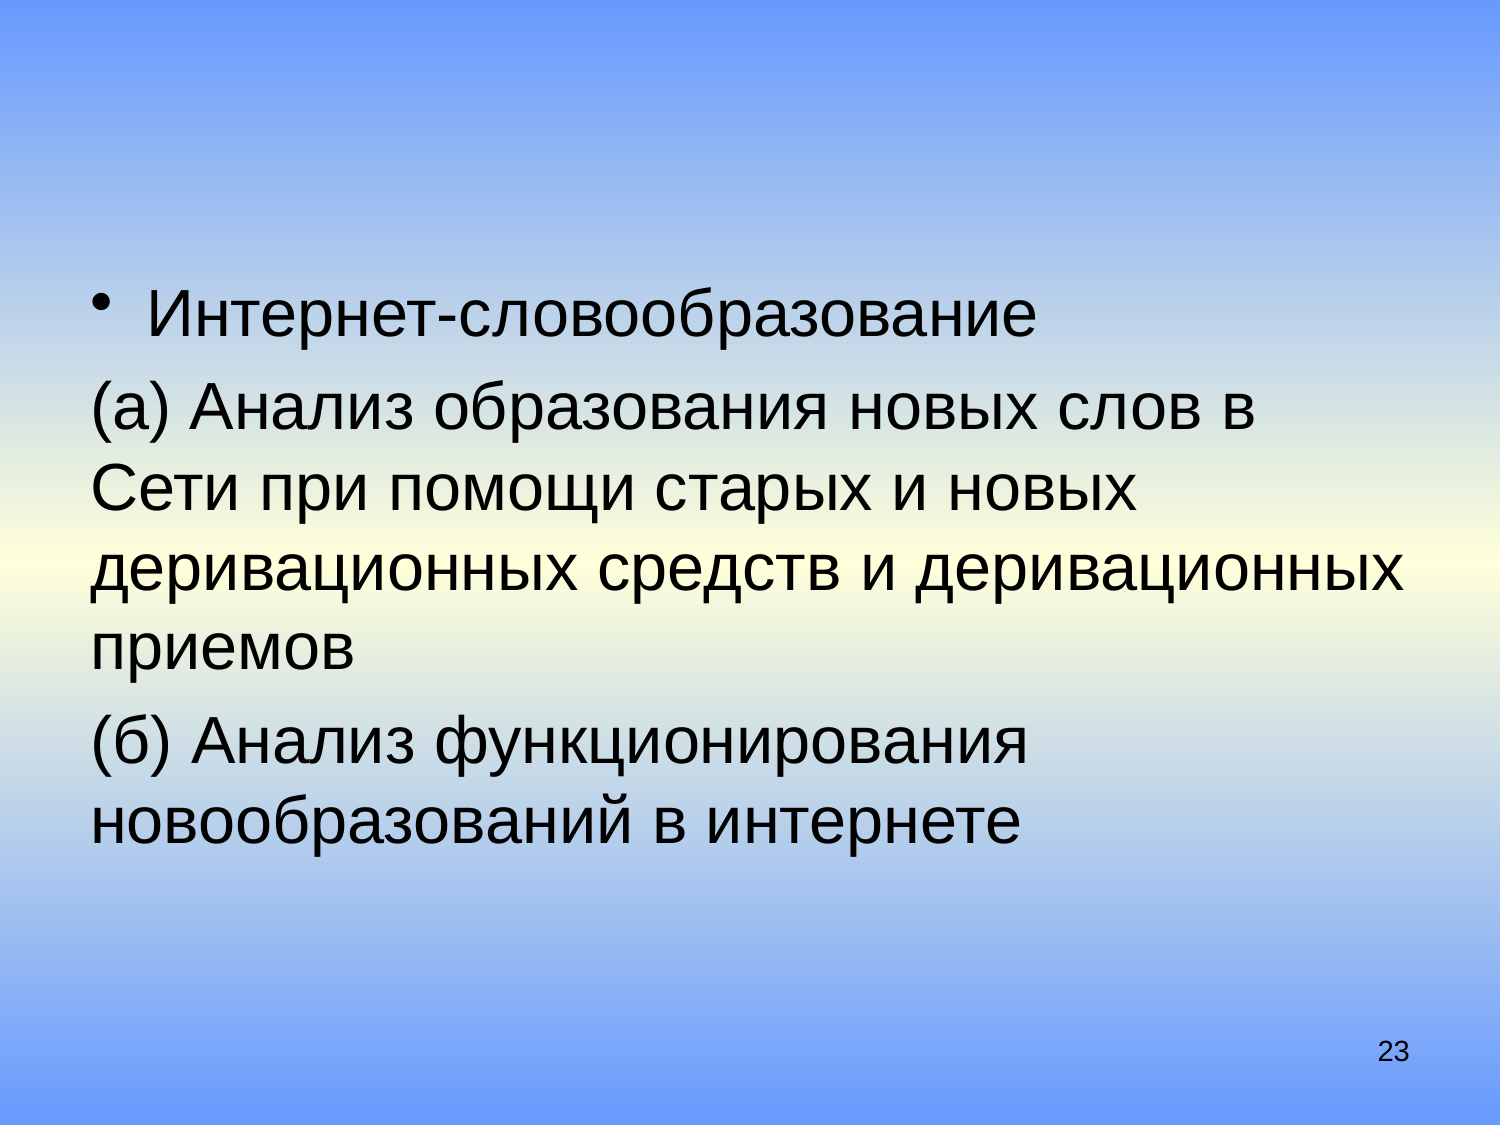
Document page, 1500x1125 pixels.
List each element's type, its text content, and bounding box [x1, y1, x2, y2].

list Интернет-словообразование (а) Анализ образования новых слов в Сети при помощи старых и новых деривационных средств и деривационных приемов (б) Анализ функционирования новообразований в интернете [75, 262, 1425, 1005]
slide_number 23 [1074, 1024, 1426, 1103]
